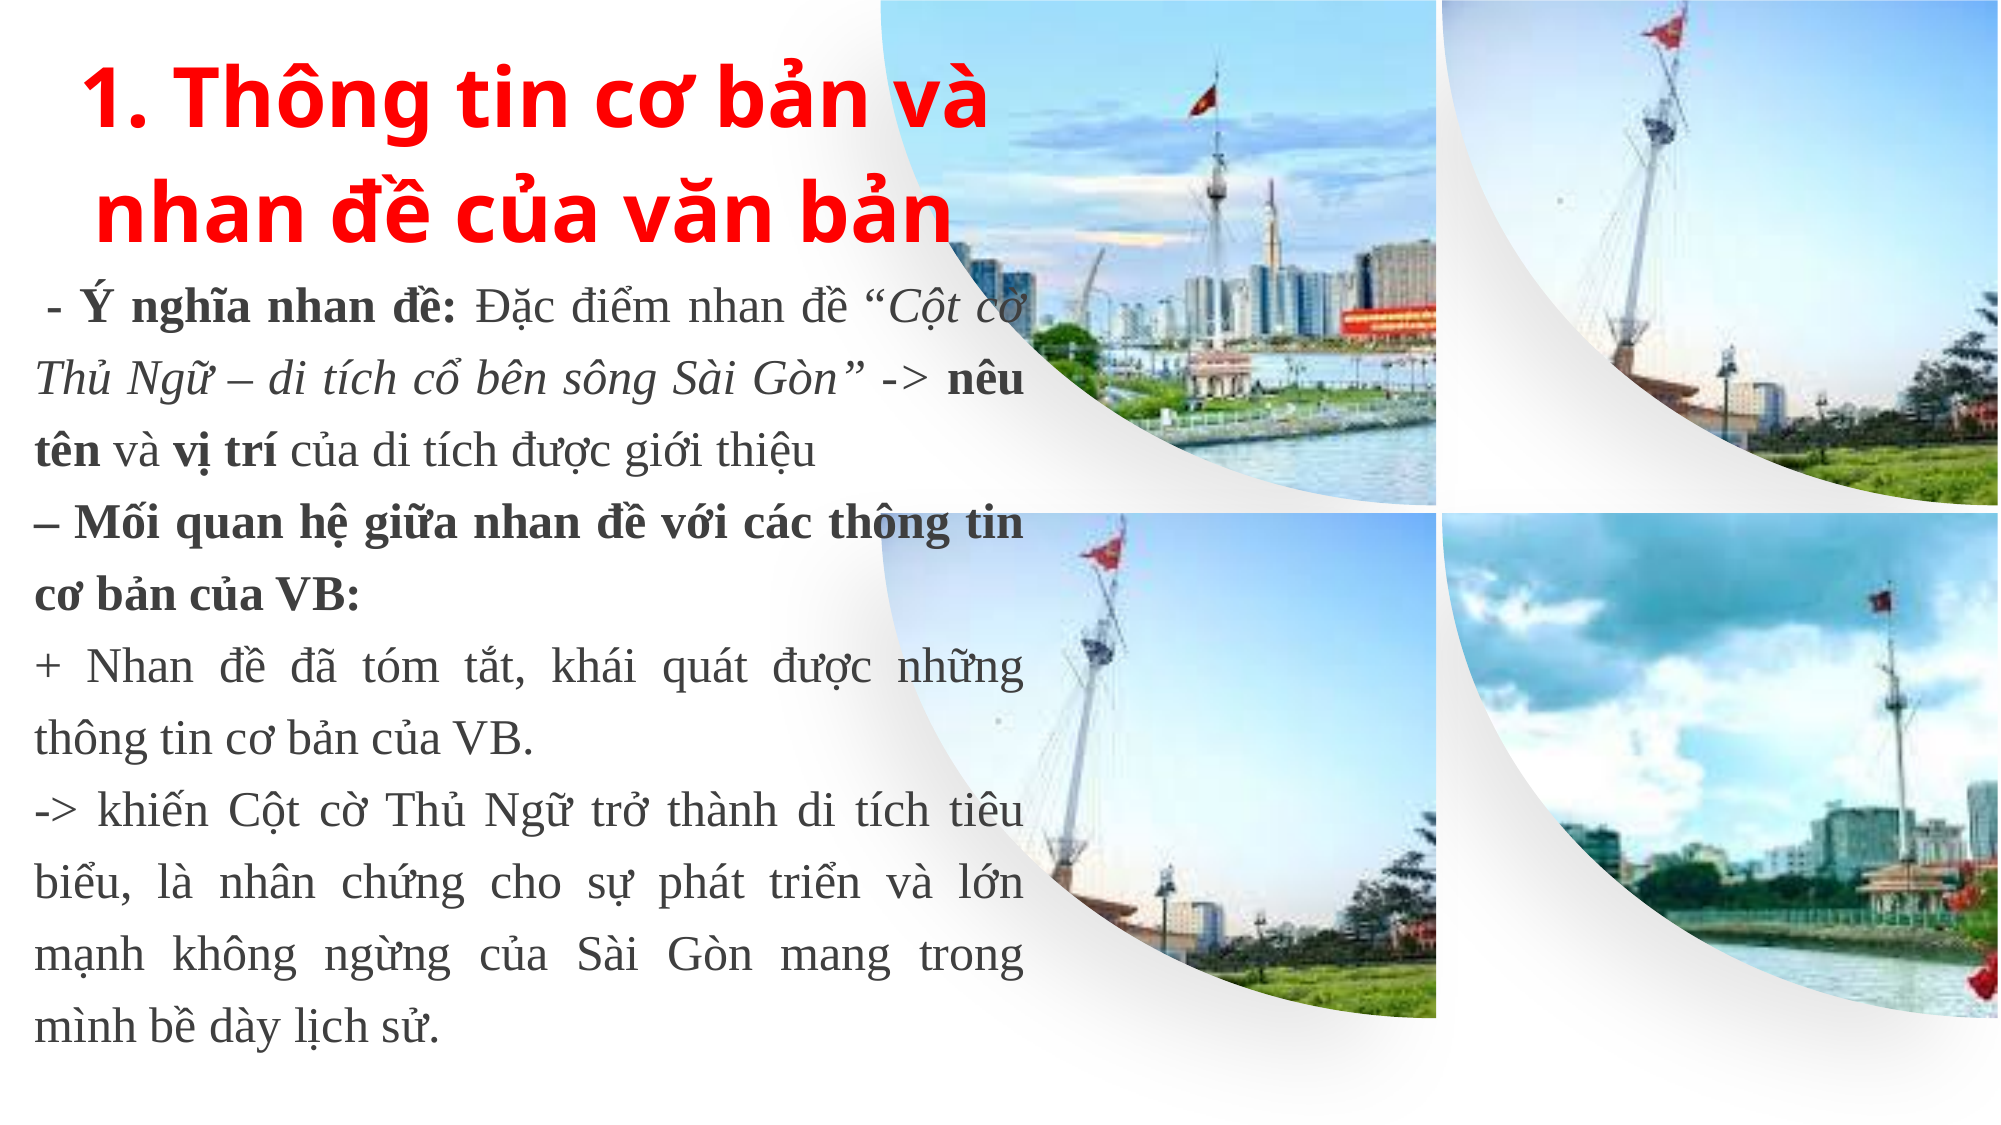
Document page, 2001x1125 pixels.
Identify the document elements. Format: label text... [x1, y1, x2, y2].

picture [880, 513, 1437, 1019]
text_box 1. Thông tin cơ bản và nhan đề của văn bản [25, 21, 880, 252]
text_box - Ý nghĩa nhan đề: Đặc điểm nhan đề “Cột cờ Thủ Ngữ – di tích cổ bên sông Sài Gòn” -> nêu tên và vị trí của di tích được giới thiệu – Mối quan hệ giữa nhan đề với các thông tin cơ bản của VB: + Nhan đề đã tóm tắt, khái quát được những thông tin cơ bản của VB. -> khiến Cột cờ Thủ Ngữ trở thành di tích tiêu biểu, là nhân chứng cho sự phát triển và lớn mạnh không ngừng của Sài Gòn mang trong mình bề dày lịch sử. [19, 252, 1040, 1120]
picture [1442, 513, 1998, 1019]
picture [880, 0, 1437, 506]
picture [1442, 0, 1998, 506]
